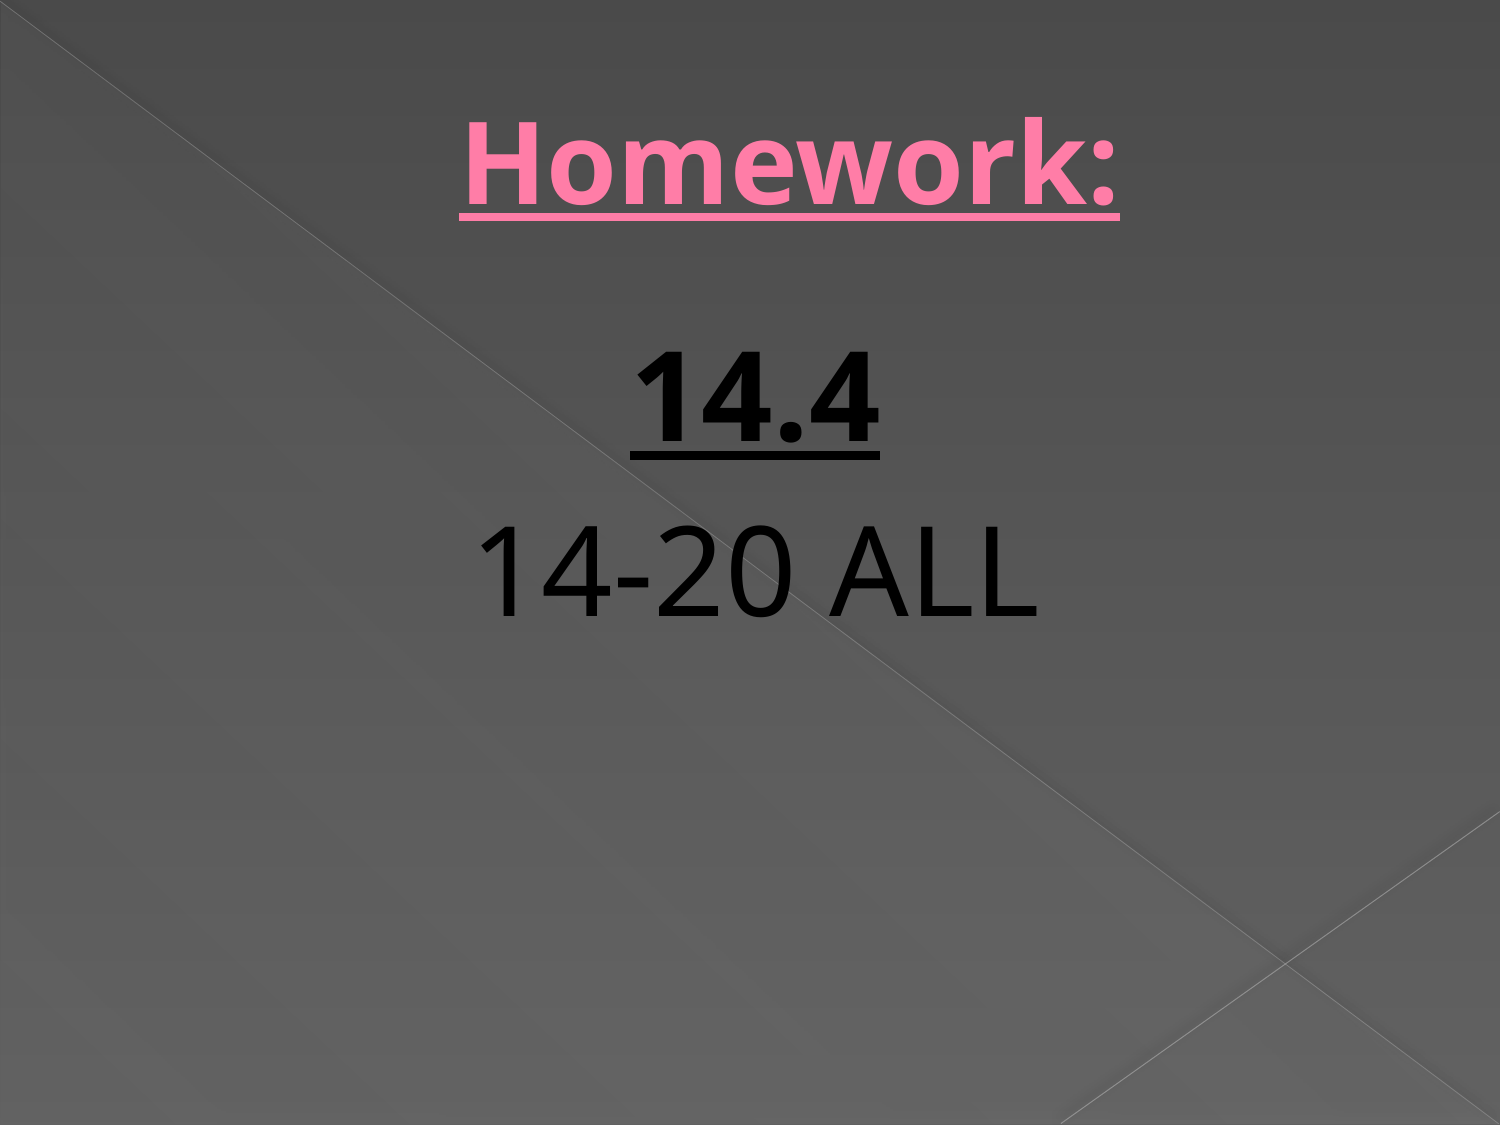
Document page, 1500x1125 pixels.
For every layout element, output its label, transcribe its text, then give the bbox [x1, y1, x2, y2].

list 14.4 14-20 ALL [75, 308, 1425, 1059]
title Homework: [75, 43, 1425, 274]
